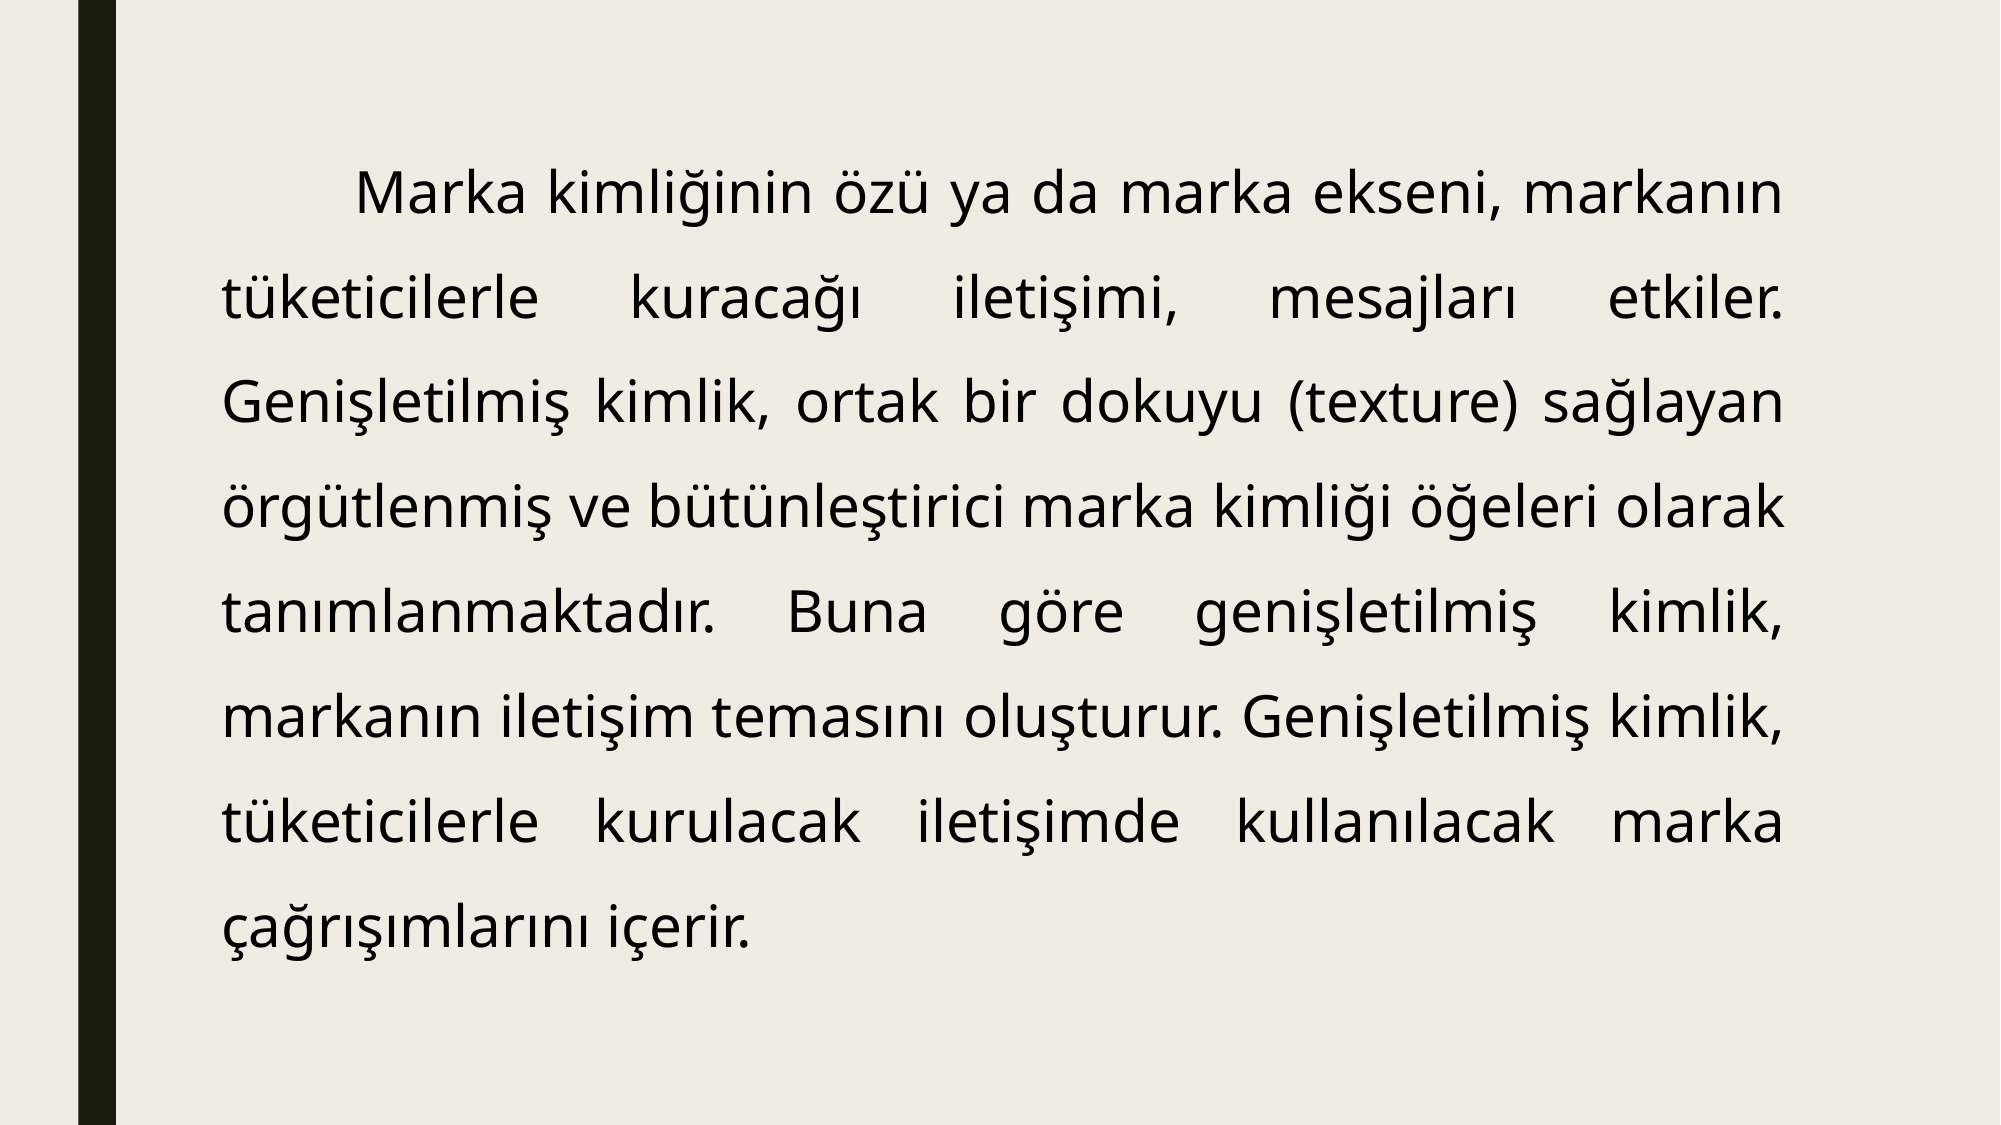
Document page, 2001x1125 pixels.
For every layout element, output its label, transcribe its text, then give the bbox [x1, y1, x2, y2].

text_box Marka kimliğinin özü ya da marka ekseni, markanın tüketicilerle kuracağı iletişimi, mesajları etkiler. Genişletilmiş kimlik, ortak bir dokuyu (texture) sağlayan örgütlenmiş ve bütünleştirici marka kimliği öğeleri olarak tanımlanmaktadır. Buna göre genişletilmiş kimlik, markanın iletişim temasını oluşturur. Genişletilmiş kimlik, tüketicilerle kurulacak iletişimde kullanılacak marka çağrışımlarını içerir. [206, 112, 1800, 967]
